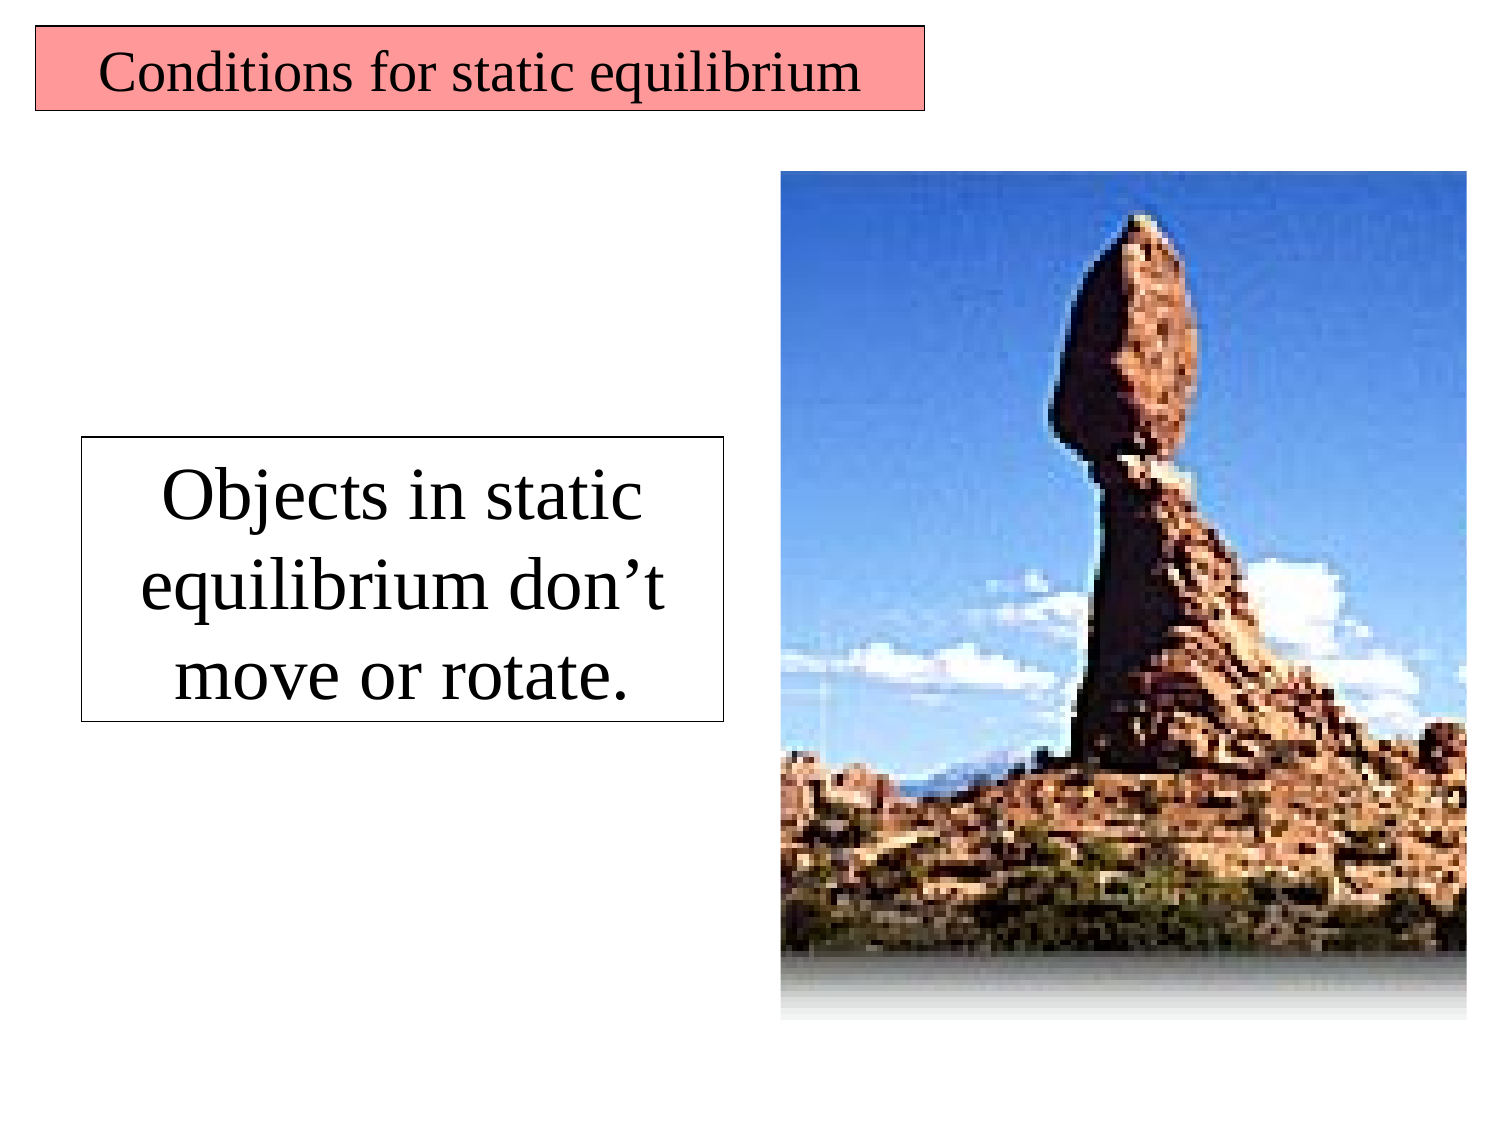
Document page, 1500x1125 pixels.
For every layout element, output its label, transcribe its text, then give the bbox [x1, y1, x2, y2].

text_box Objects in static equilibrium don’t move or rotate. [81, 436, 724, 722]
text_box Conditions for static equilibrium [35, 25, 925, 111]
picture [780, 171, 1467, 1020]
